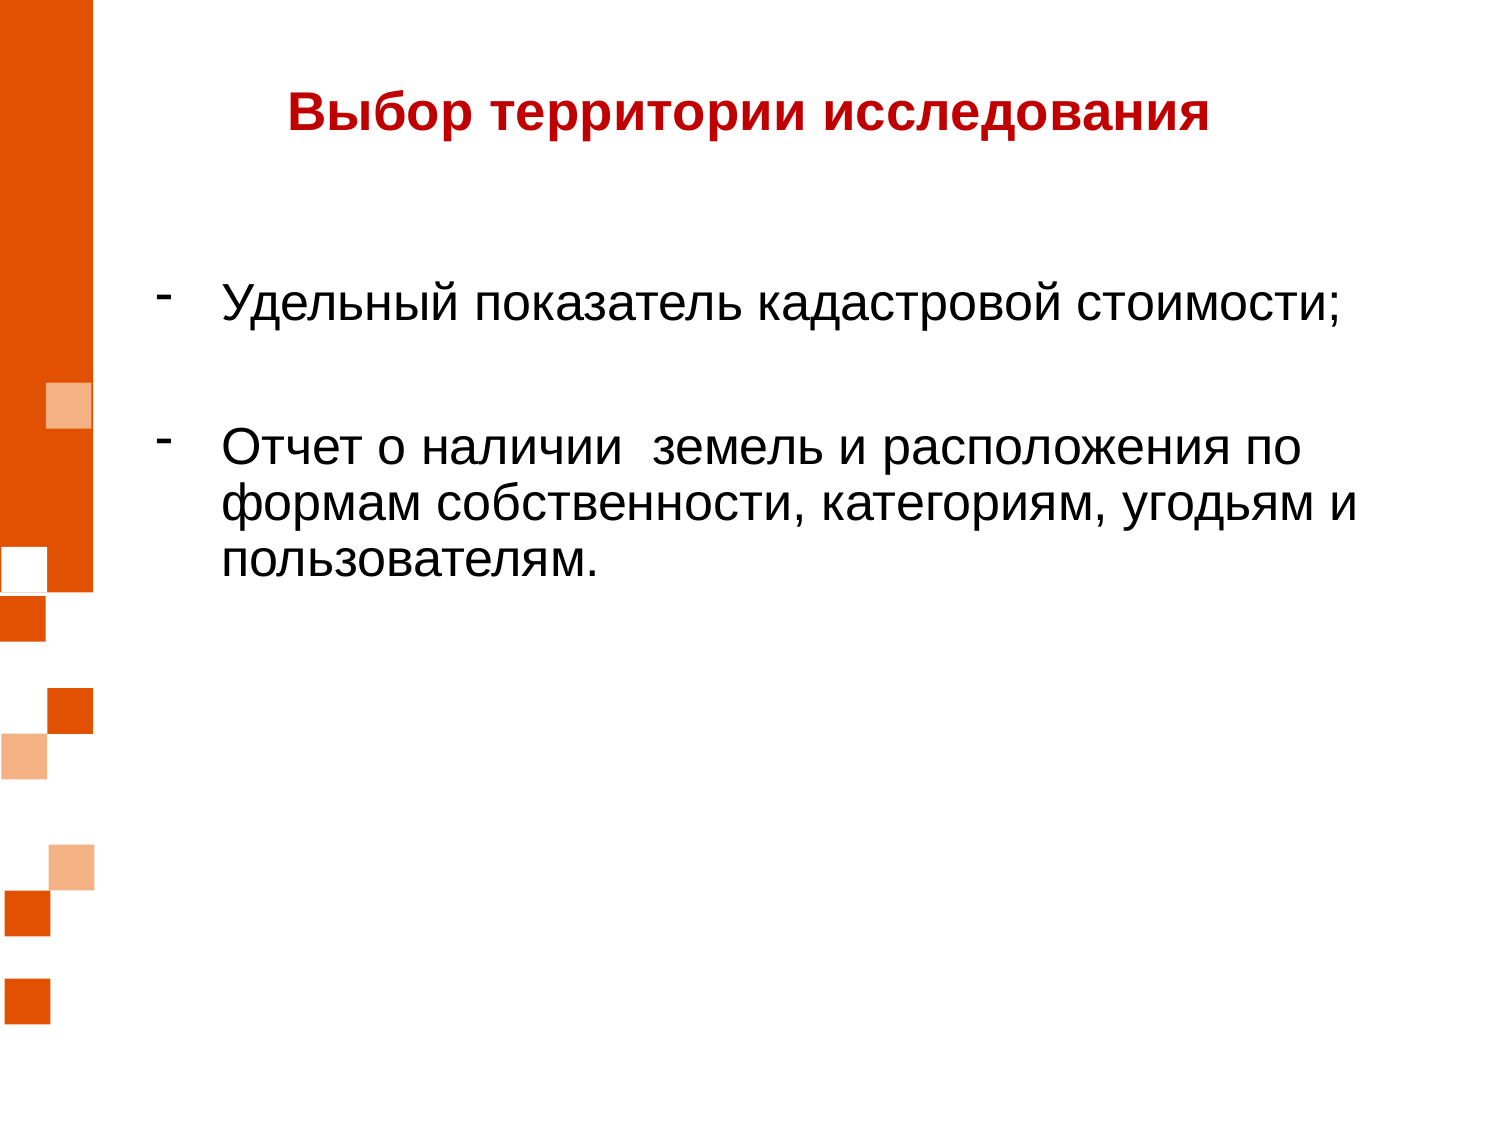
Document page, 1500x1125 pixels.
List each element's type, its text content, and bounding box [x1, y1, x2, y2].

list Удельный показатель кадастровой стоимости; Отчет о наличии земель и расположения по формам собственности, категориям, угодьям и пользователям. [140, 267, 1435, 1039]
title Выбор территории исследования [102, 0, 1398, 218]
